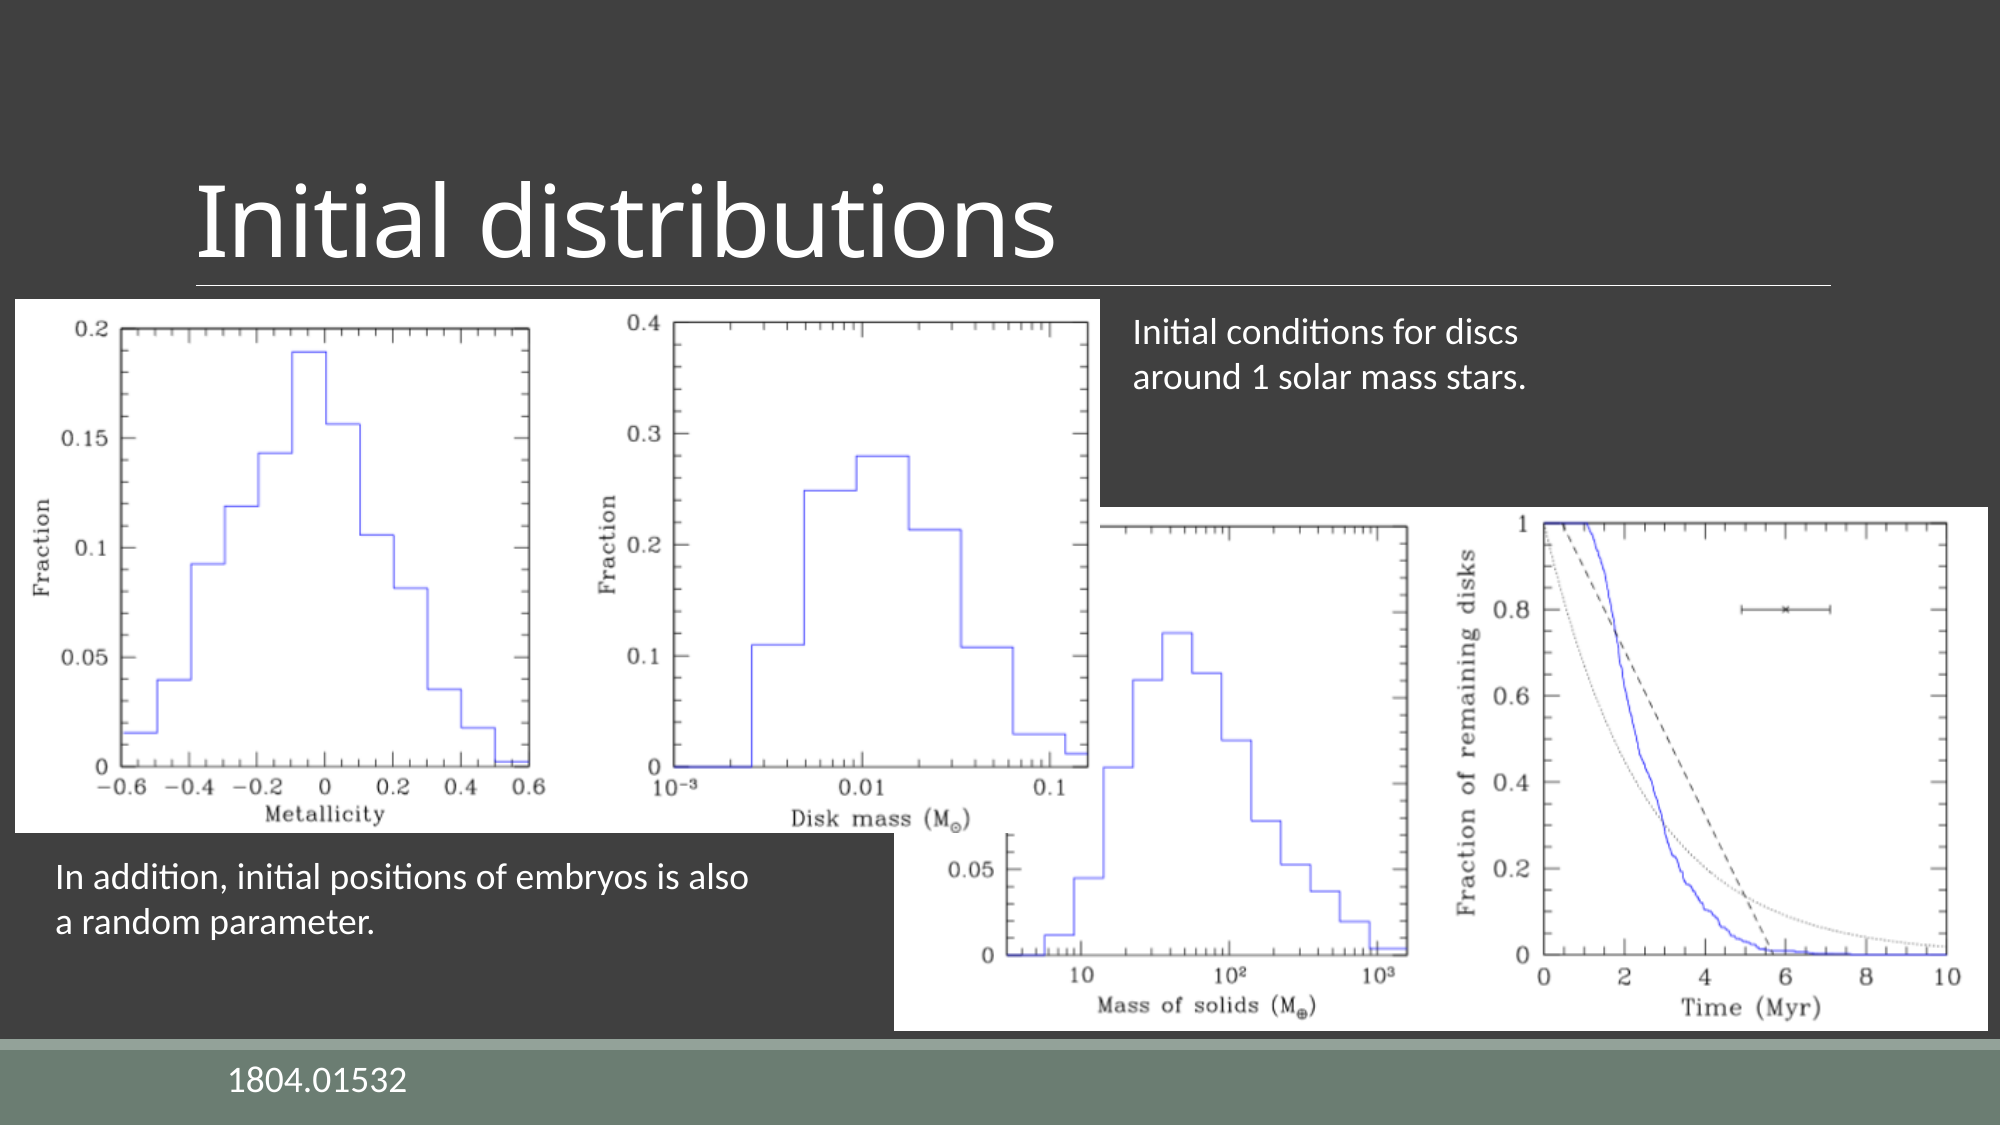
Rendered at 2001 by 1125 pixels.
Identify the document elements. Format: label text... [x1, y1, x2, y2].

title Initial distributions [180, 47, 1830, 285]
picture [14, 299, 1989, 1032]
text_box In addition, initial positions of embryos is also a random parameter. [40, 844, 774, 950]
text_box 1804.01532 [212, 1047, 423, 1108]
text_box Initial conditions for discs around 1 solar mass stars. [1117, 299, 1543, 405]
